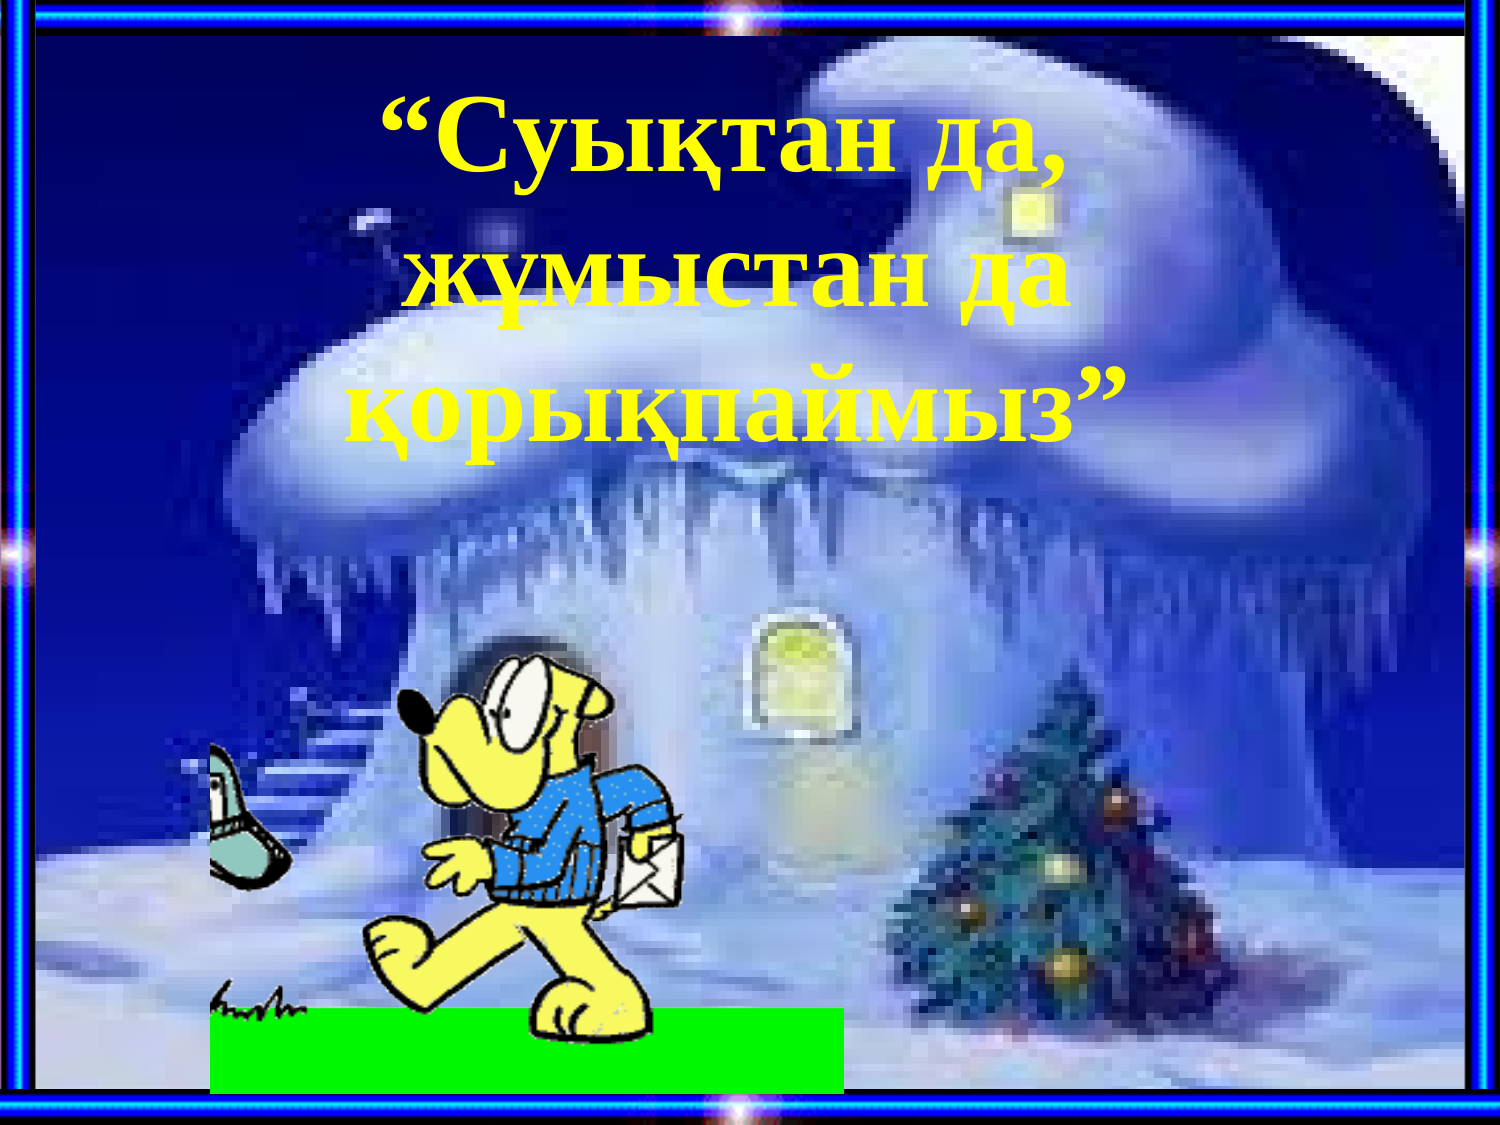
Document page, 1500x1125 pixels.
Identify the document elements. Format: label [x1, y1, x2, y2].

picture [210, 597, 844, 1094]
text_box [0, 0, 1500, 1125]
